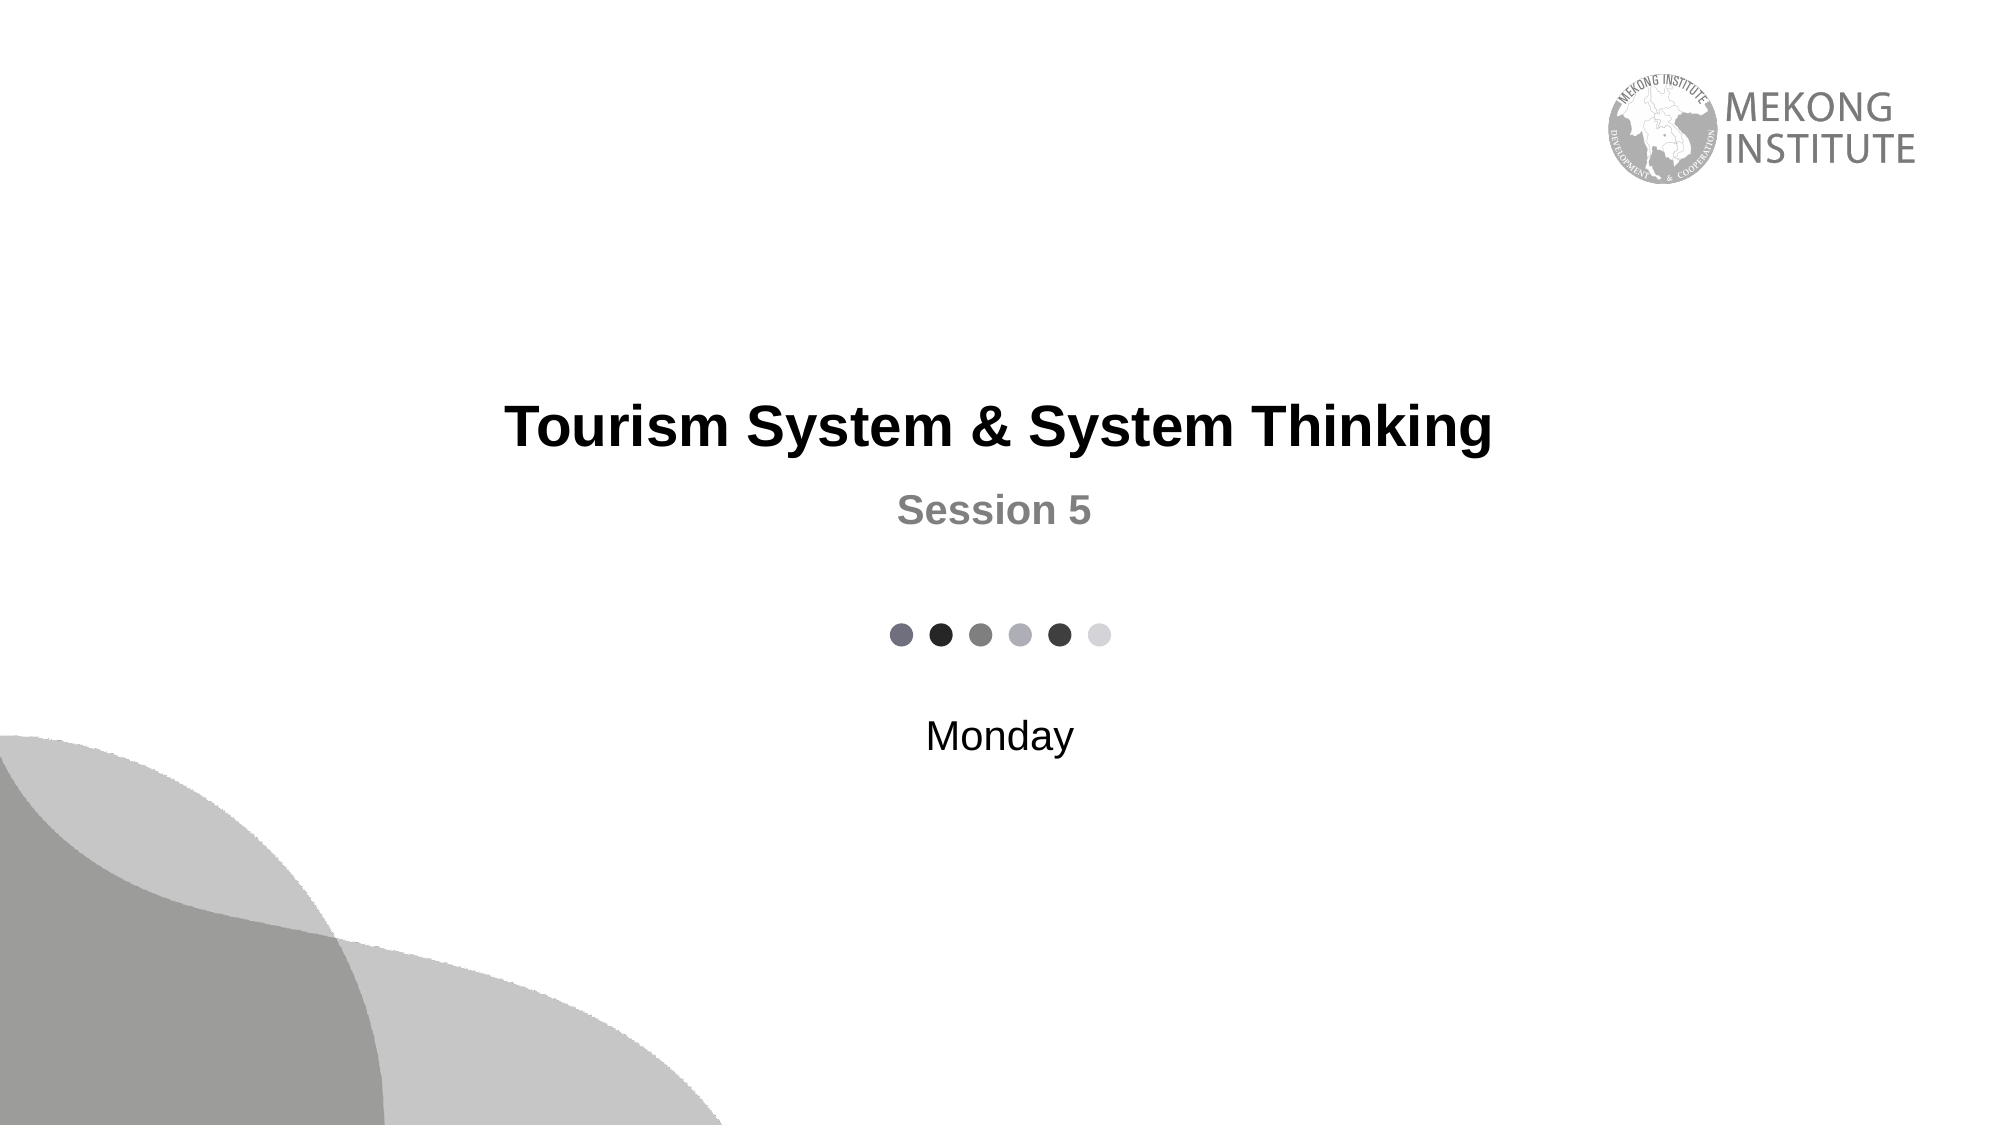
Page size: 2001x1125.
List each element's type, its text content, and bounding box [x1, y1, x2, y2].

title Tourism System & System Thinking [249, 306, 1750, 467]
subtitle Monday [249, 707, 1750, 921]
list Session 5 [249, 480, 1750, 563]
picture [0, 1, 1999, 1125]
